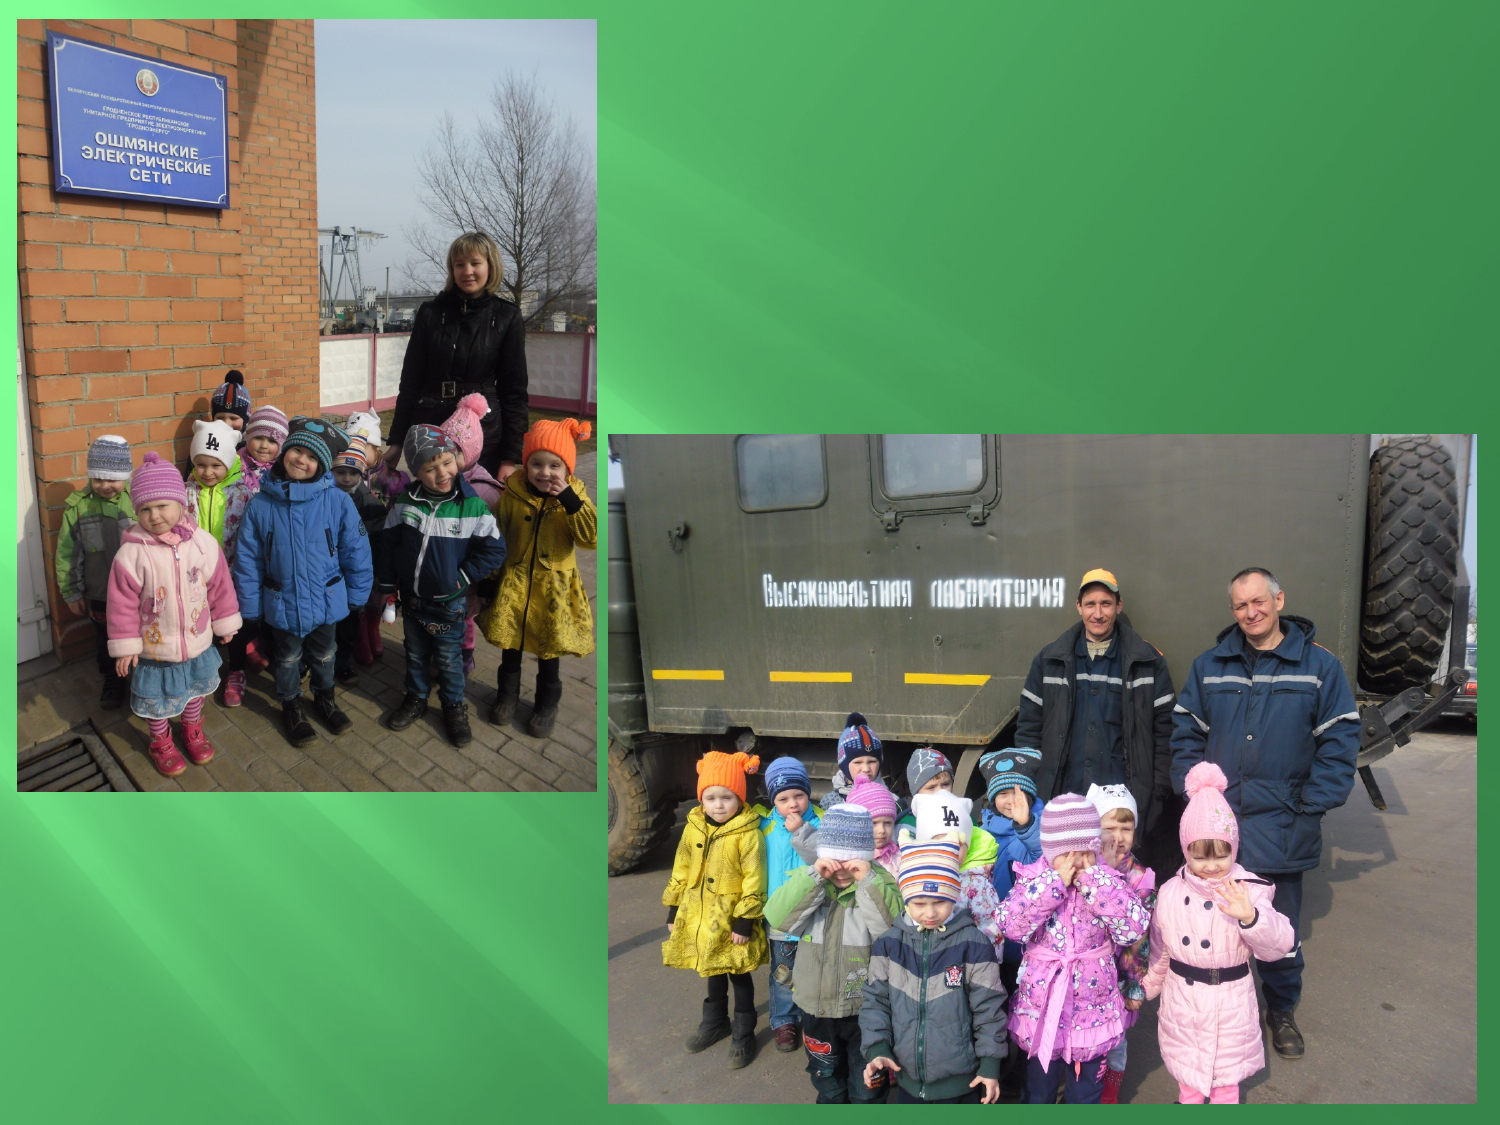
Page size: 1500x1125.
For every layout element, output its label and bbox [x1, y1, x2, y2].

picture [607, 434, 1477, 1104]
list [17, 18, 598, 792]
